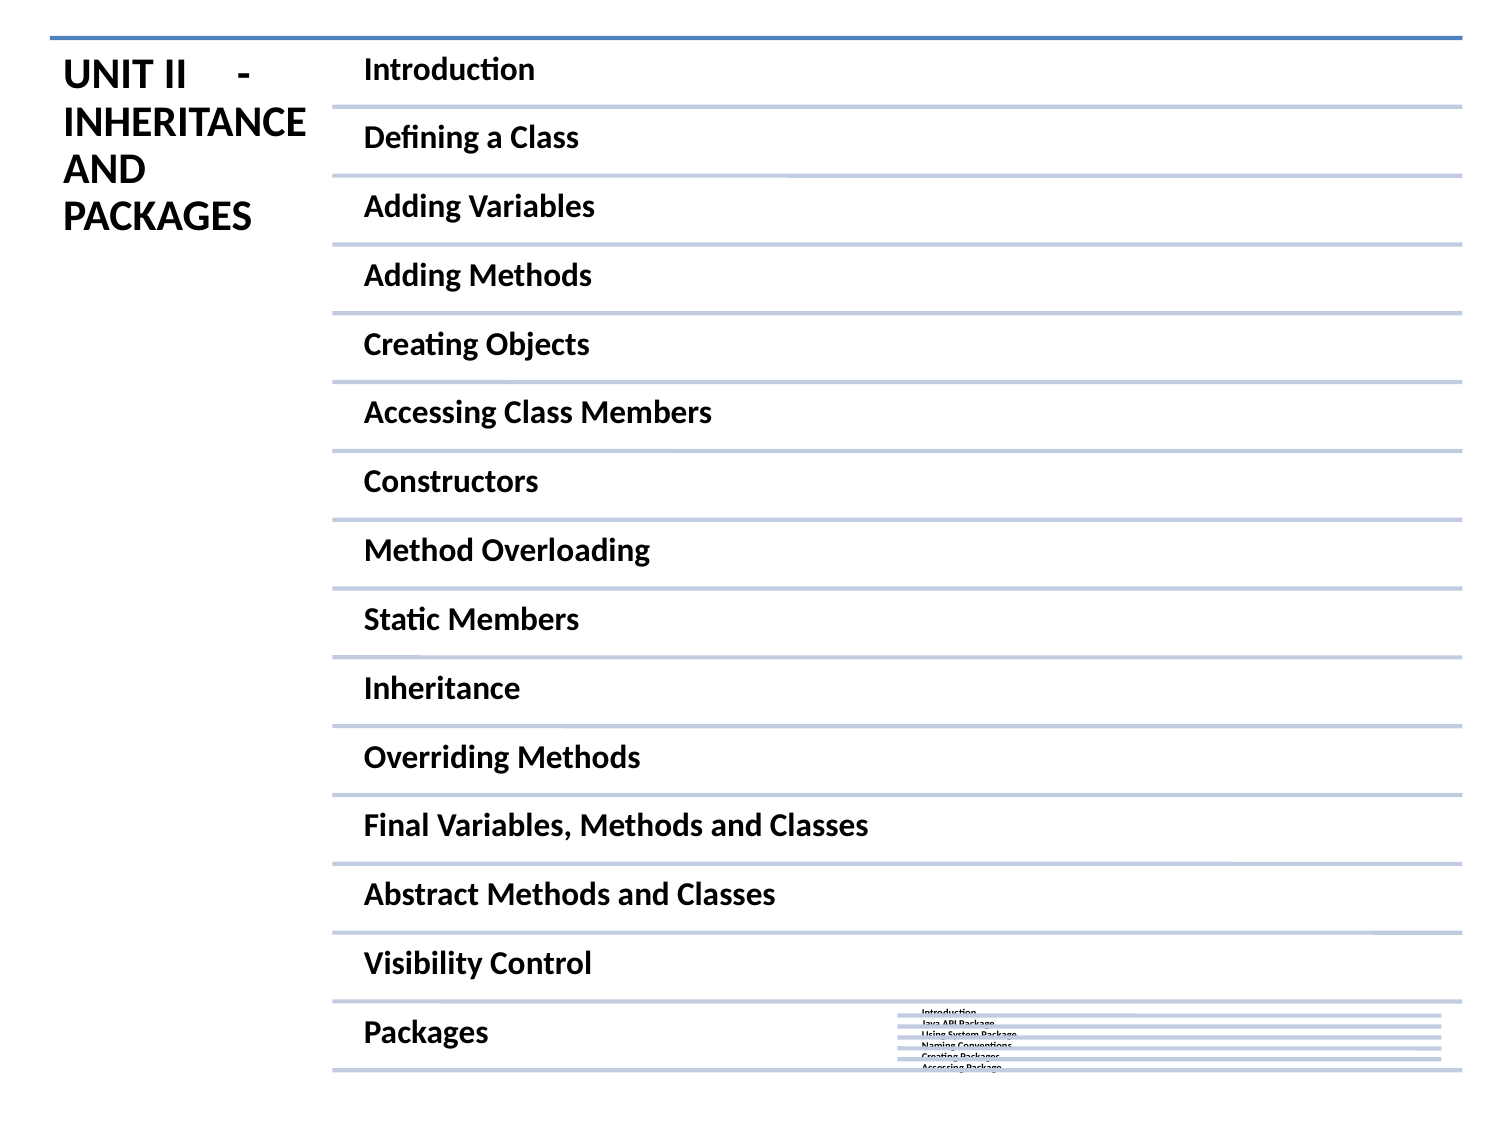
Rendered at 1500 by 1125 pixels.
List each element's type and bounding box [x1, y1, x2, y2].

text_box [49, 37, 1463, 1076]
